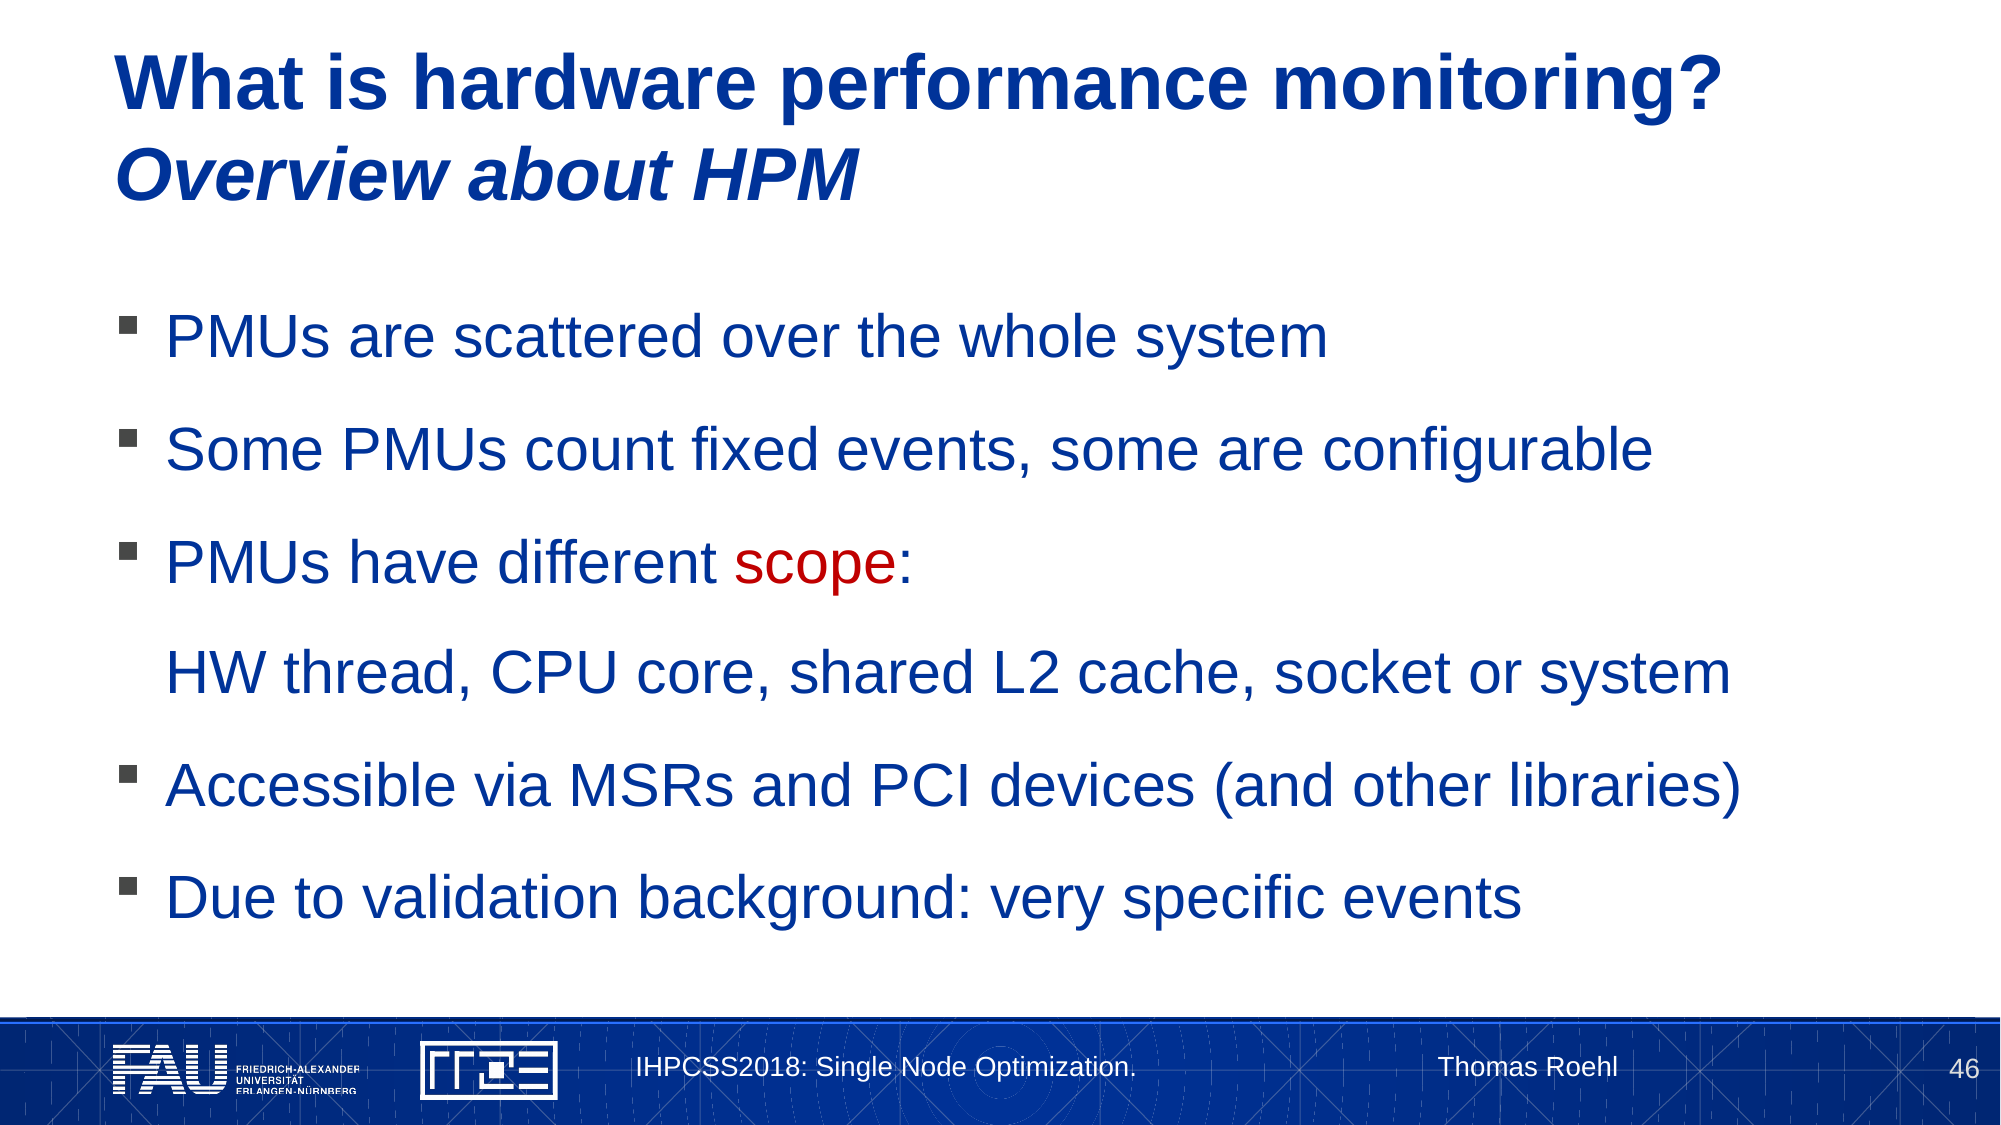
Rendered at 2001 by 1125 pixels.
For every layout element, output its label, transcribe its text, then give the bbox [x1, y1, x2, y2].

title What is hardware performance monitoring? Overview about HPM [113, 31, 1887, 229]
list PMUs are scattered over the whole system Some PMUs count fixed events, some are configurable PMUs have different scope: HW thread, CPU core, shared L2 cache, socket or system Accessible via MSRs and PCI devices (and other libraries) Due to validation background: very specific events [114, 259, 1886, 993]
text_box IHPCSS2018: Single Node Optimization. Thomas Roehl [620, 1041, 1842, 1095]
